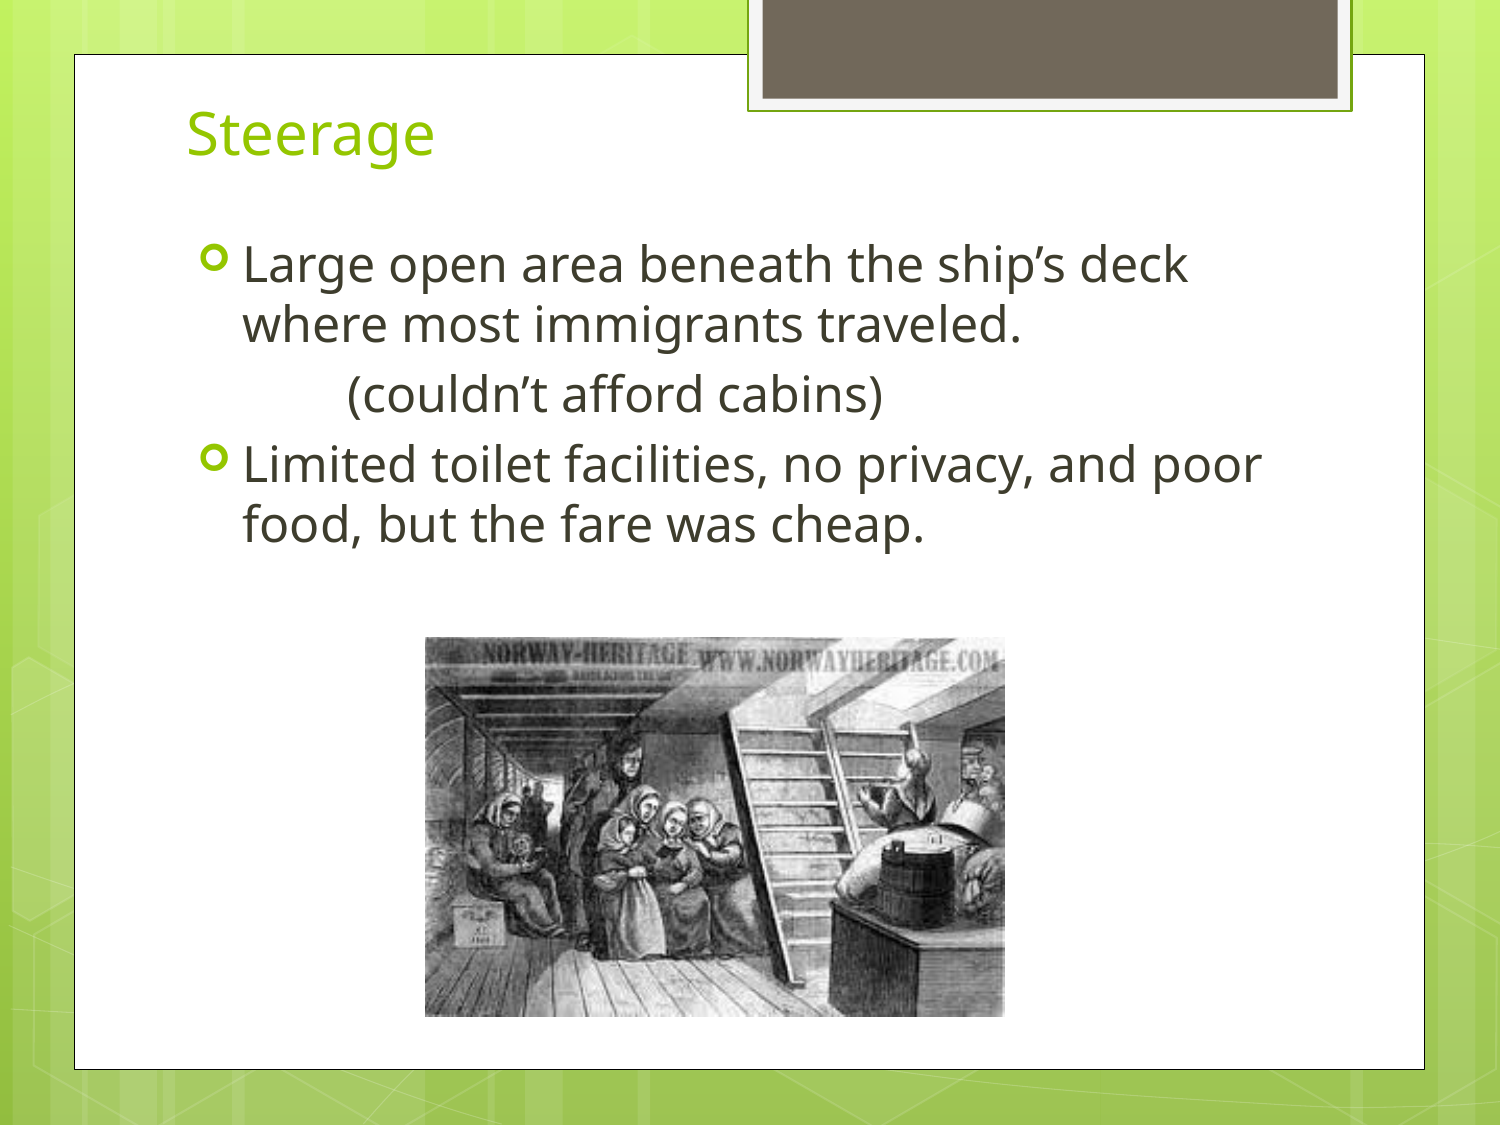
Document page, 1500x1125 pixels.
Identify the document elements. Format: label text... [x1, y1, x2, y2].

picture [424, 637, 1005, 1017]
title Steerage [171, 87, 1324, 175]
list Large open area beneath the ship’s deck where most immigrants traveled. (couldn’t afford cabins) Limited toilet facilities, no privacy, and poor food, but the fare was cheap. [171, 224, 1283, 957]
